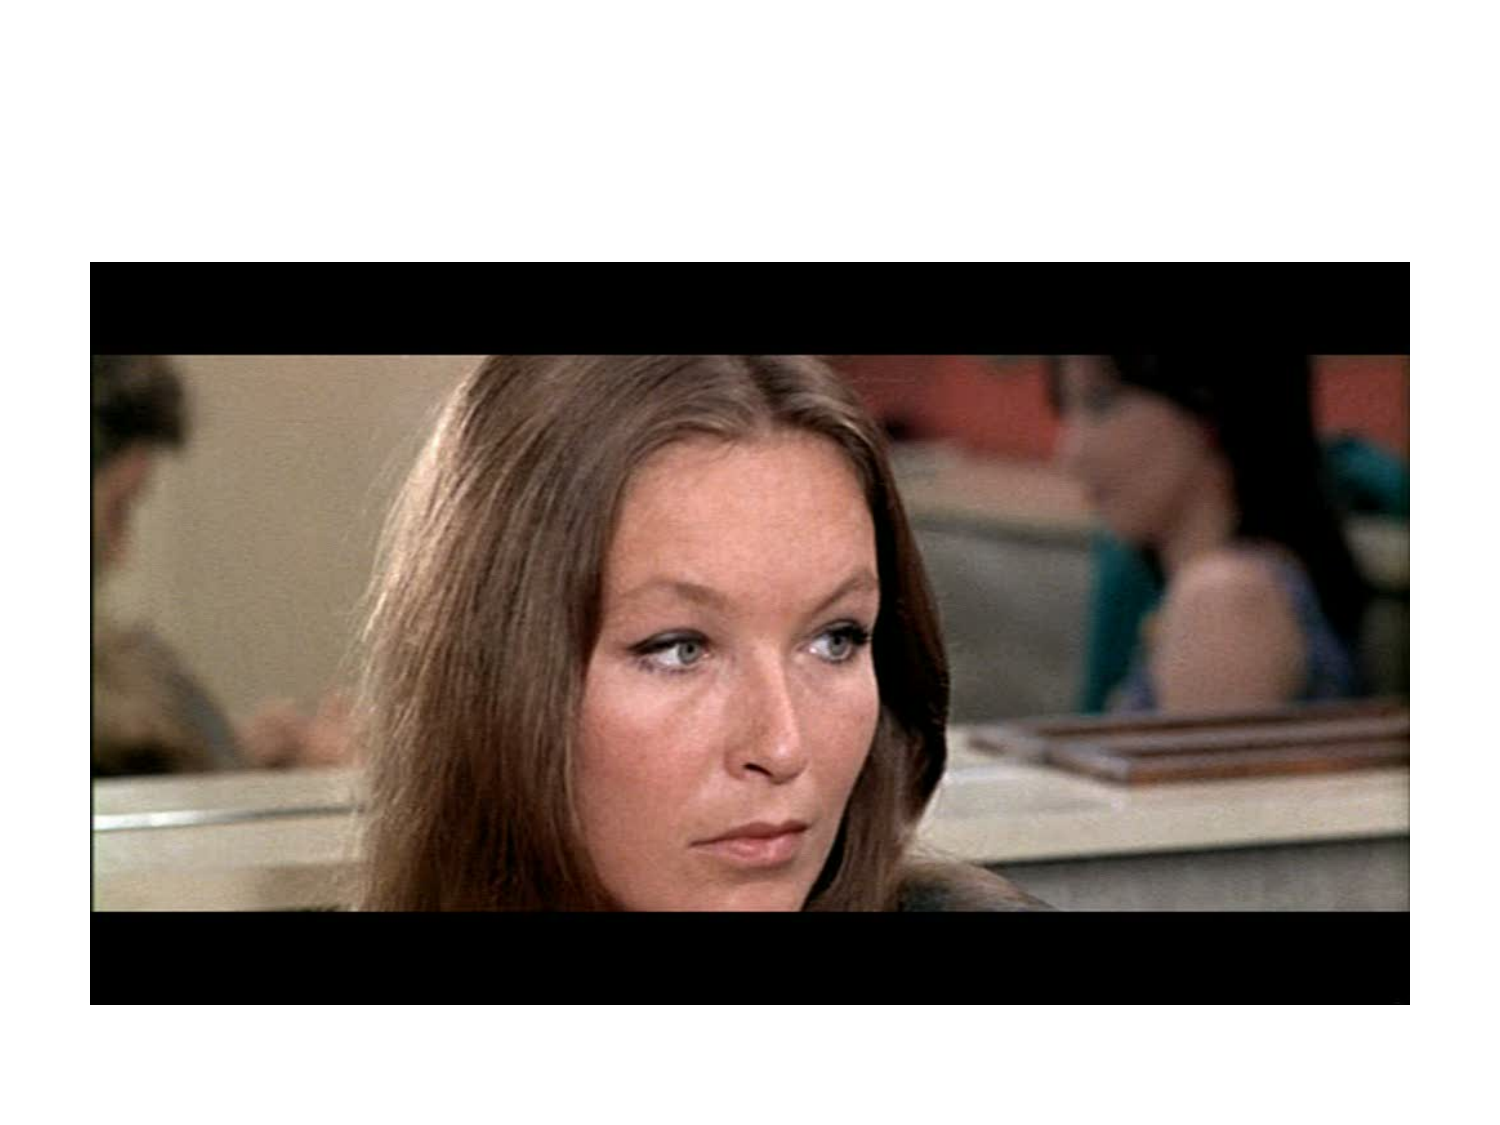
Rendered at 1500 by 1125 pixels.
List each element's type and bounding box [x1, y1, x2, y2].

picture [89, 262, 1411, 1006]
